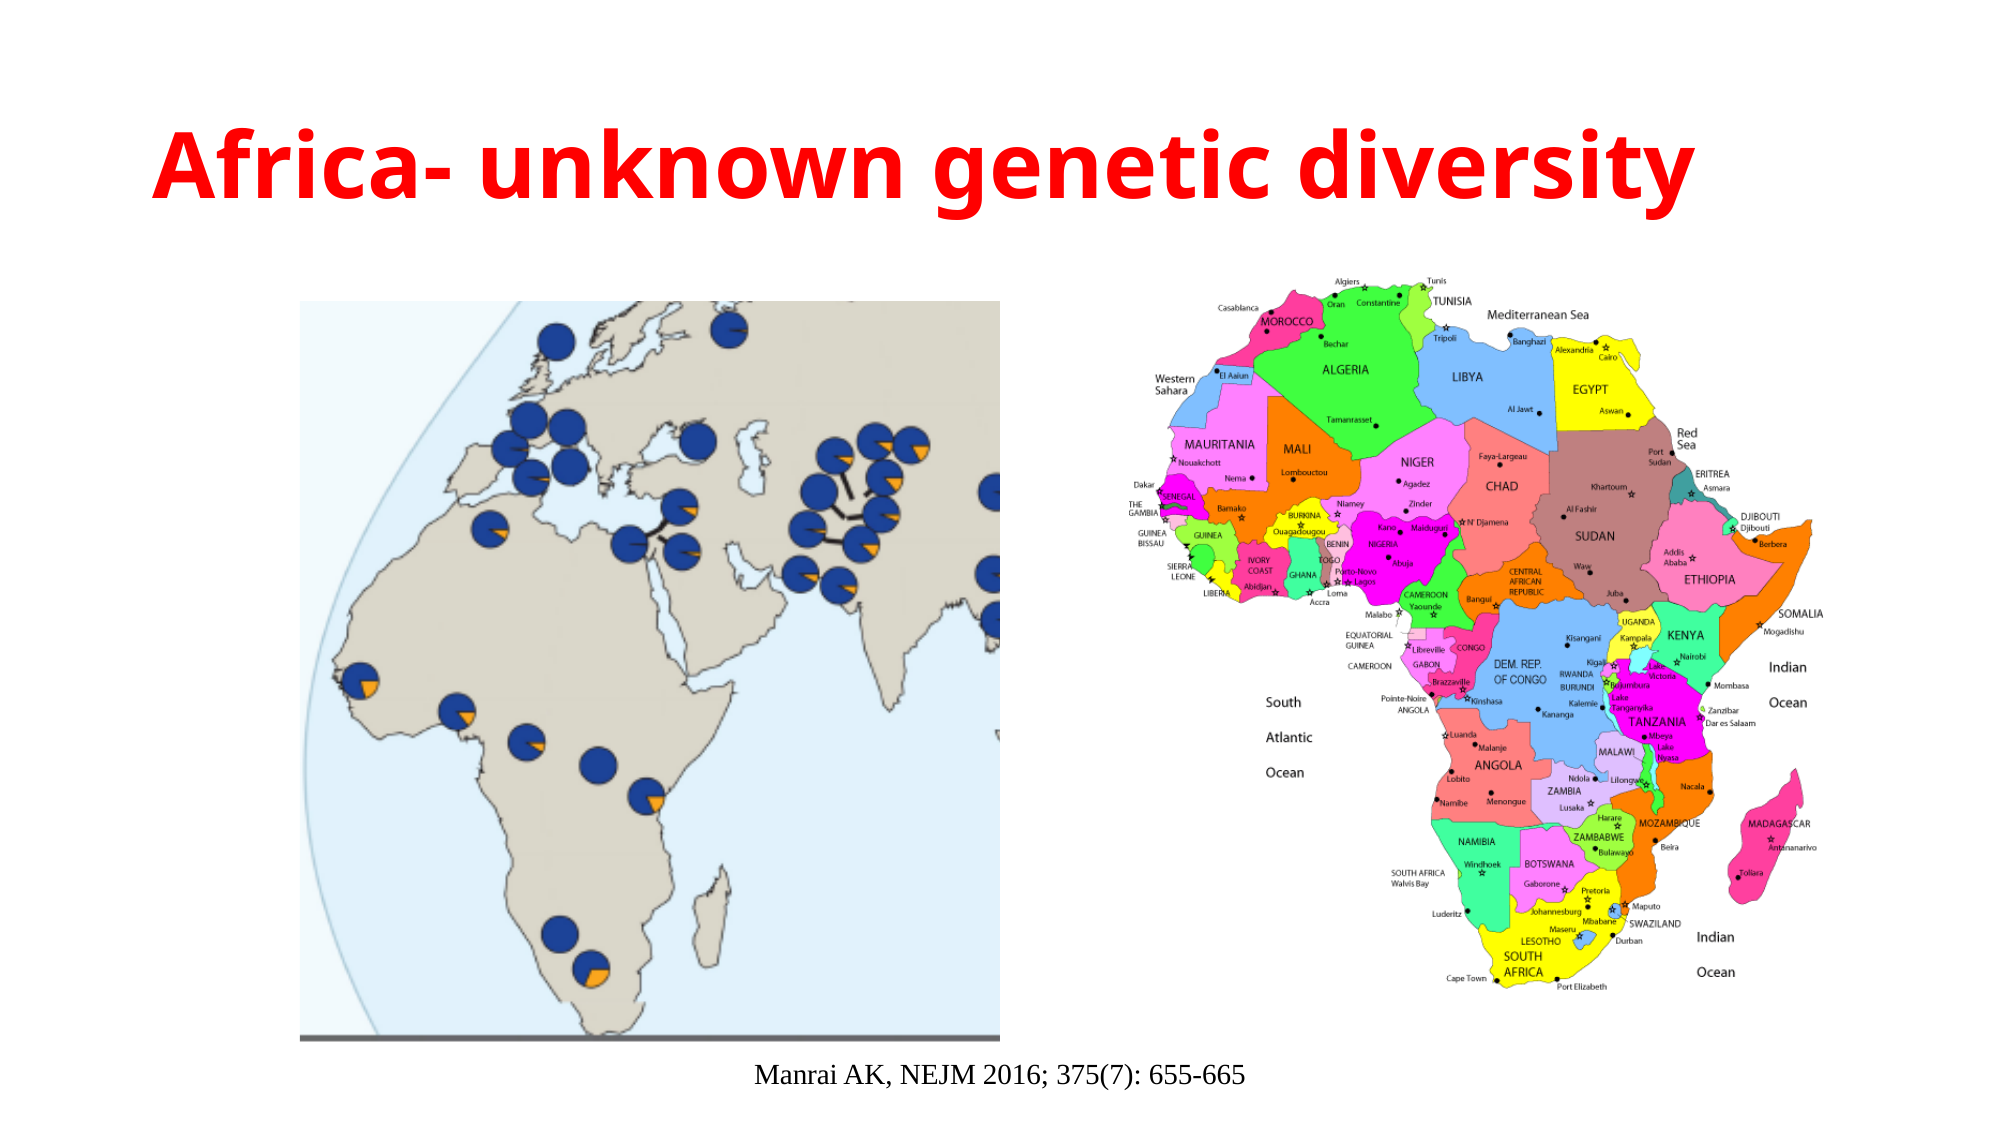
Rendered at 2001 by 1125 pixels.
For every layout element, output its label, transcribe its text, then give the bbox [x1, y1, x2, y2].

picture [299, 301, 1000, 1042]
title Africa- unknown genetic diversity [137, 59, 1863, 278]
footer Manrai AK, NEJM 2016; 375(7): 655-665 [662, 1042, 1338, 1103]
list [1128, 277, 1824, 992]
